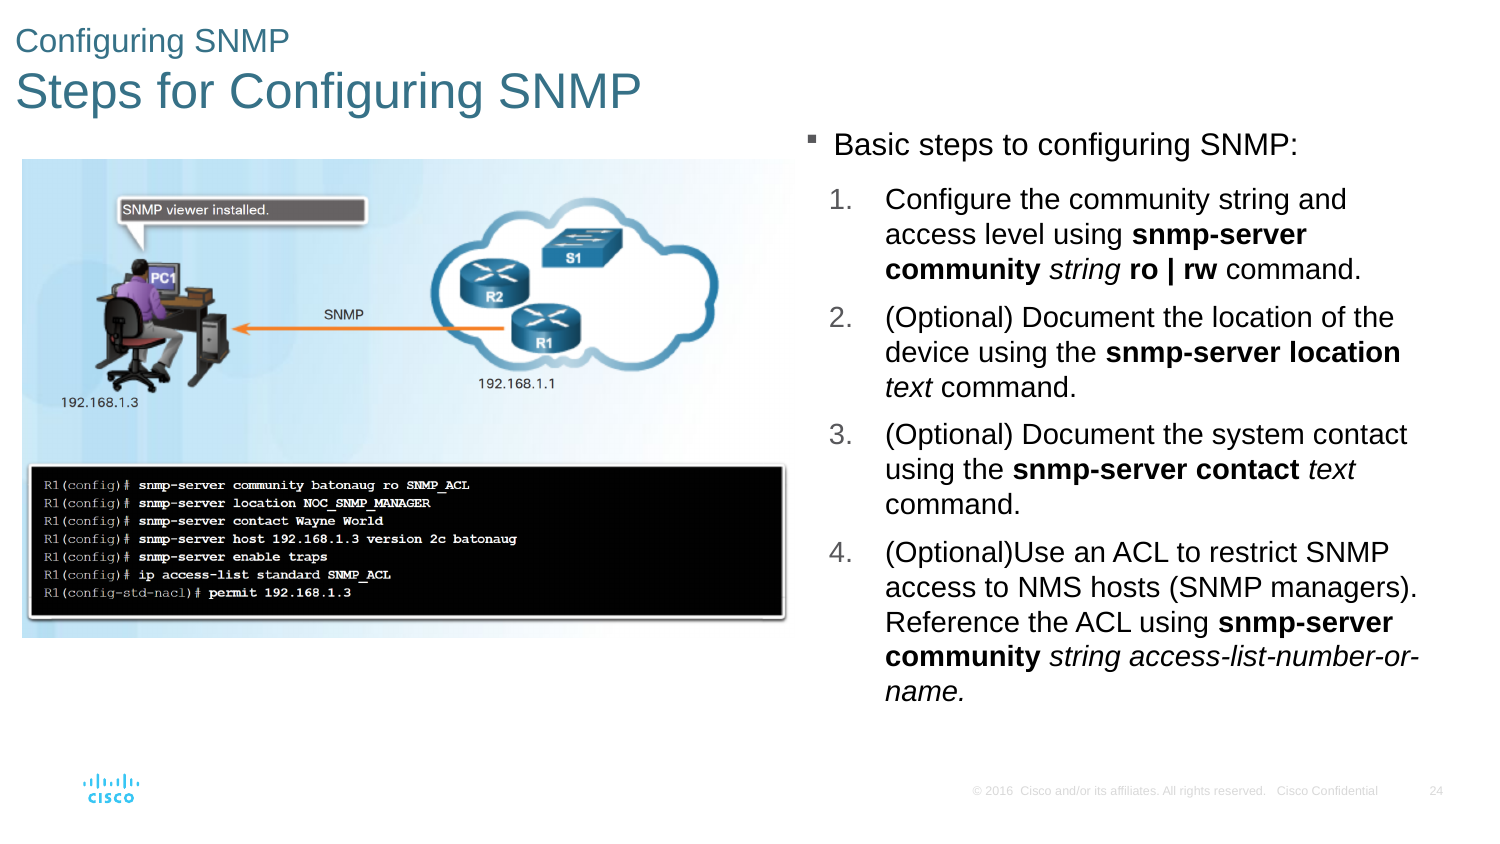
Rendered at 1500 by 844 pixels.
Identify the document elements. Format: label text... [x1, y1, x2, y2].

list Basic steps to configuring SNMP: Configure the community string and access level using snmp-server community string ro | rw command. (Optional) Document the location of the device using the snmp-server location text command. (Optional) Document the system contact using the snmp-server contact text command. (Optional)Use an ACL to restrict SNMP access to NMS hosts (SNMP managers). Reference the ACL using snmp-server community string access-list-number-or-name. [790, 131, 1467, 765]
title Configuring SNMP Steps for Configuring SNMP [0, 6, 1500, 131]
picture [22, 158, 796, 639]
